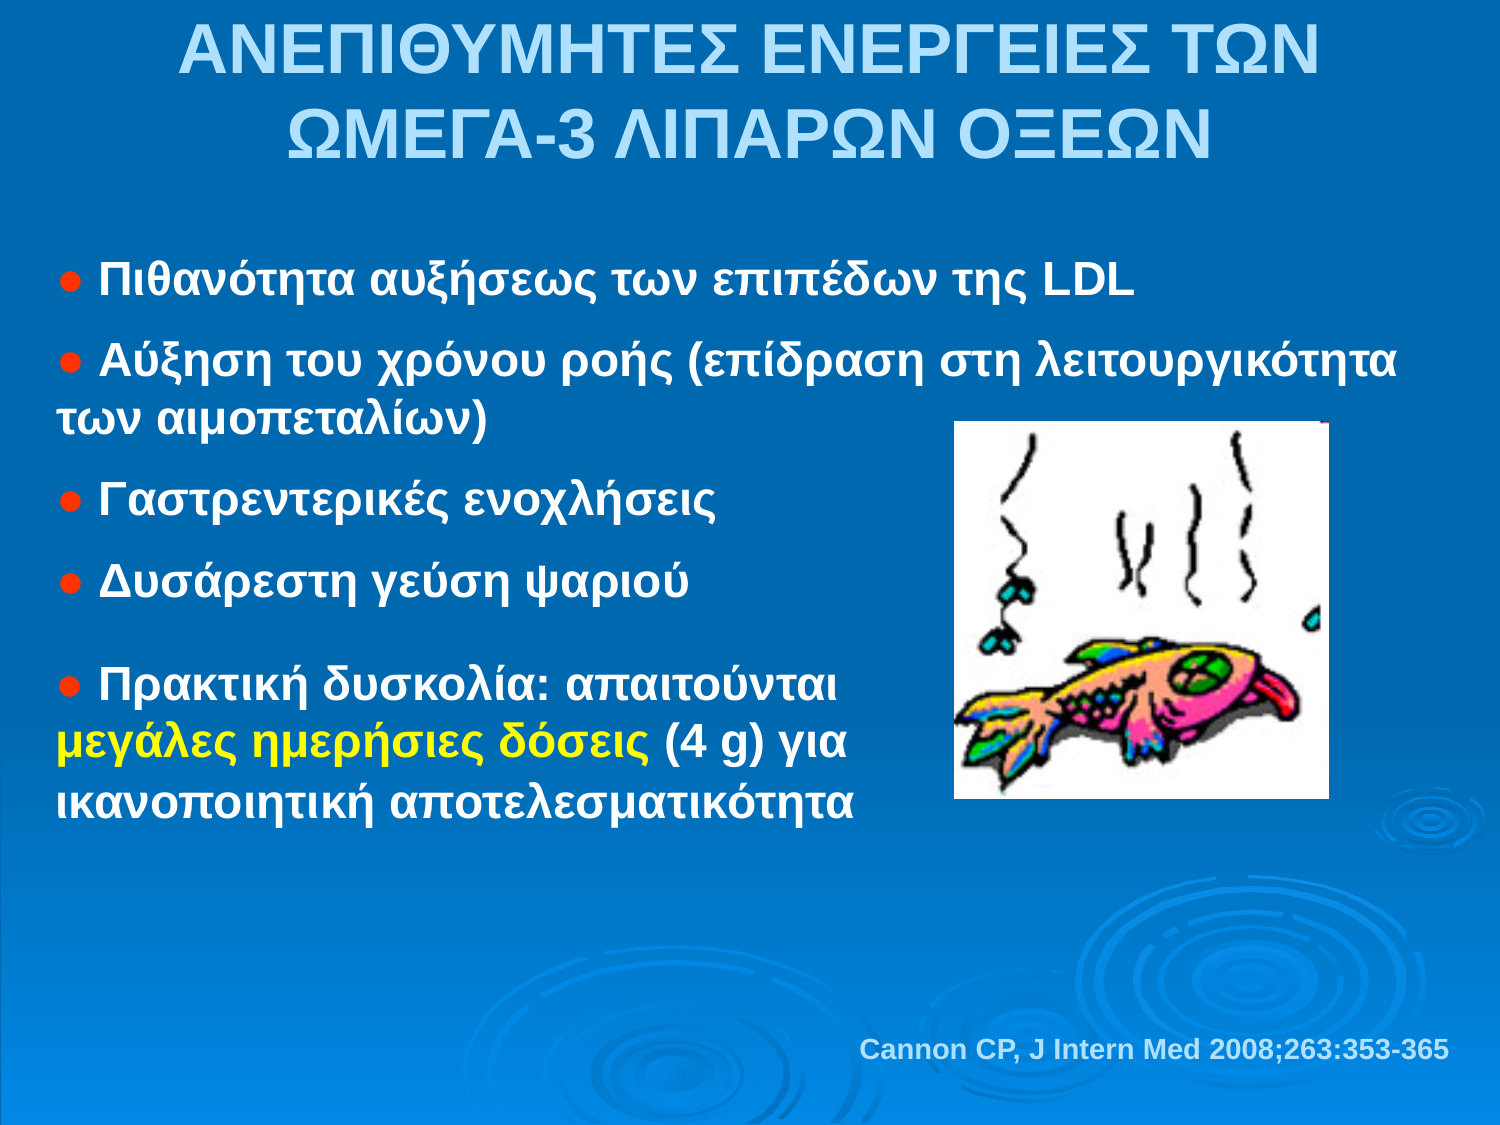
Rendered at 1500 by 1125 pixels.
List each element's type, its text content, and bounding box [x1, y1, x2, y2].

text_box ΑΝΕΠΙΘΥΜΗΤΕΣ ΕΝΕΡΓΕΙΕΣ ΤΩΝ ΩΜΕΓΑ-3 ΛΙΠΑΡΩΝ ΟΞΕΩΝ [29, 0, 1471, 181]
text_box ● Πιθανότητα αυξήσεως των επιπέδων της LDL ● Αύξηση του χρόνου ροής (επίδραση στη λειτουργικότητα των αιμοπεταλίων) ● Γαστρεντερικές ενοχλήσεις ● Δυσάρεστη γεύση ψαριού [41, 240, 1459, 696]
text_box ικανοποιητική αποτελεσματικότητα [41, 763, 1022, 836]
picture [954, 421, 1330, 799]
text_box Cannon CP, J Intern Med 2008;263:353-365 [844, 1023, 1500, 1073]
text_box ● Πρακτική δυσκολία: απαιτούνται μεγάλες ημερήσιες δόσεις (4 g) για [41, 645, 869, 763]
